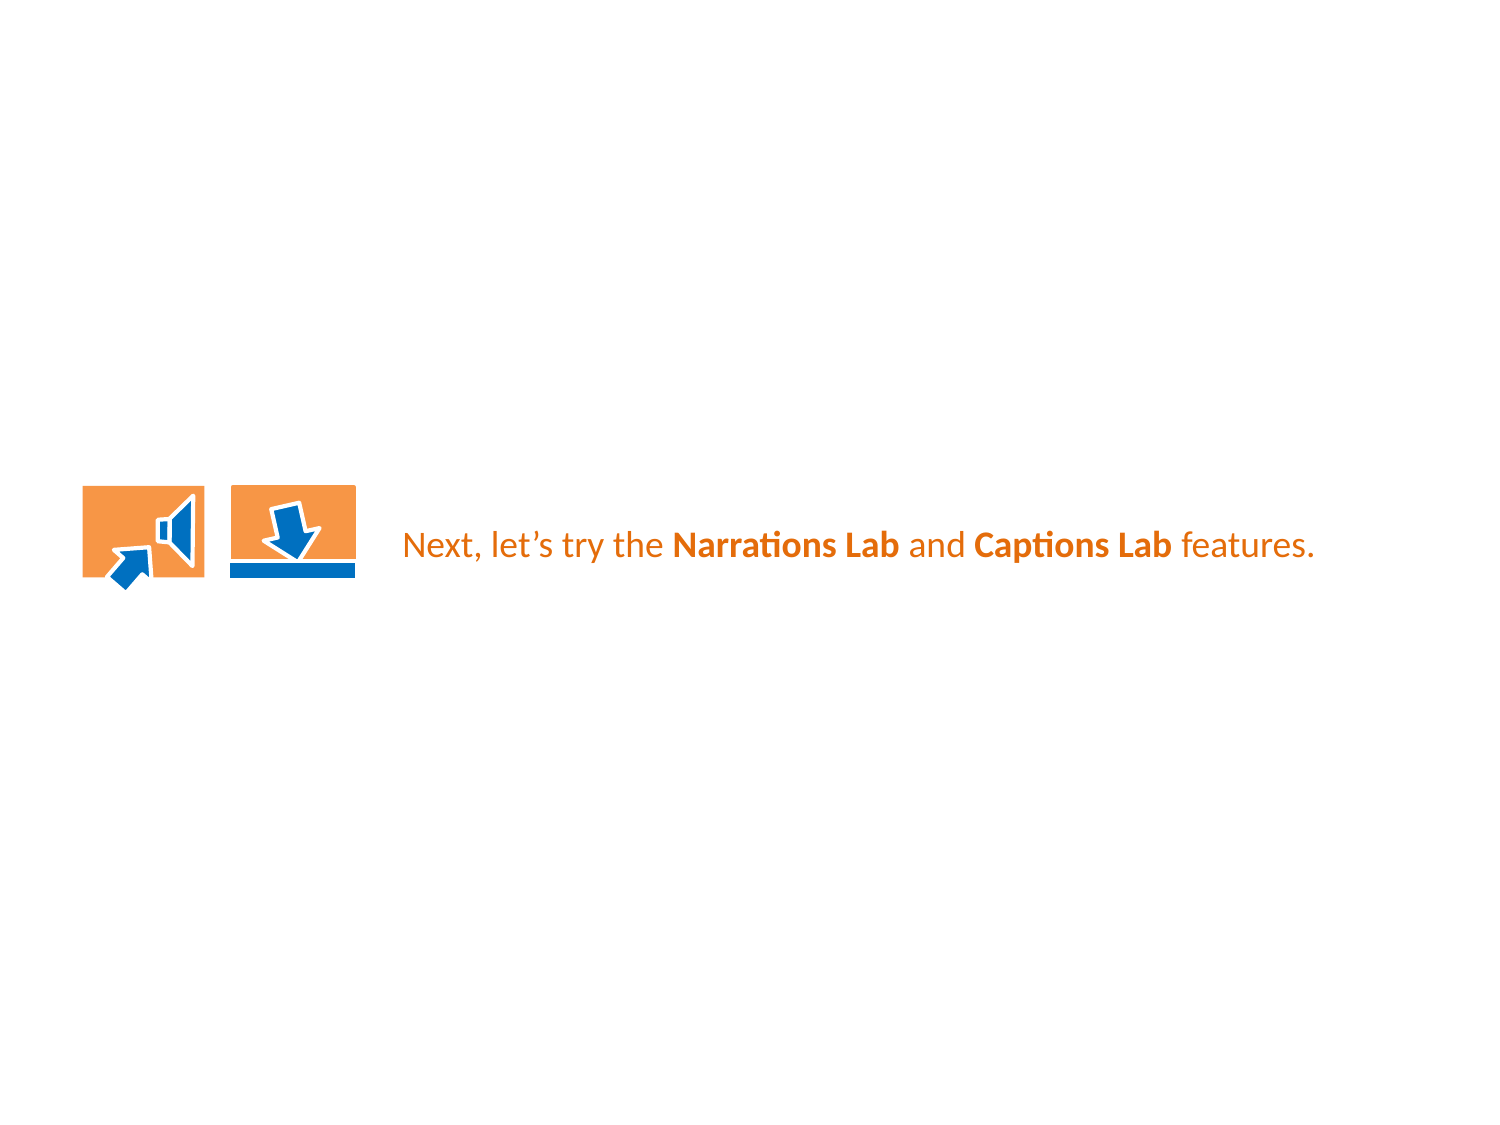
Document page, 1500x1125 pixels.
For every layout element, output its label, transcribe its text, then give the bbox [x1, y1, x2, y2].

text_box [74, 473, 209, 612]
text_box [214, 463, 373, 624]
text_box Next, let’s try the Narrations Lab and Captions Lab features. [387, 512, 1360, 573]
